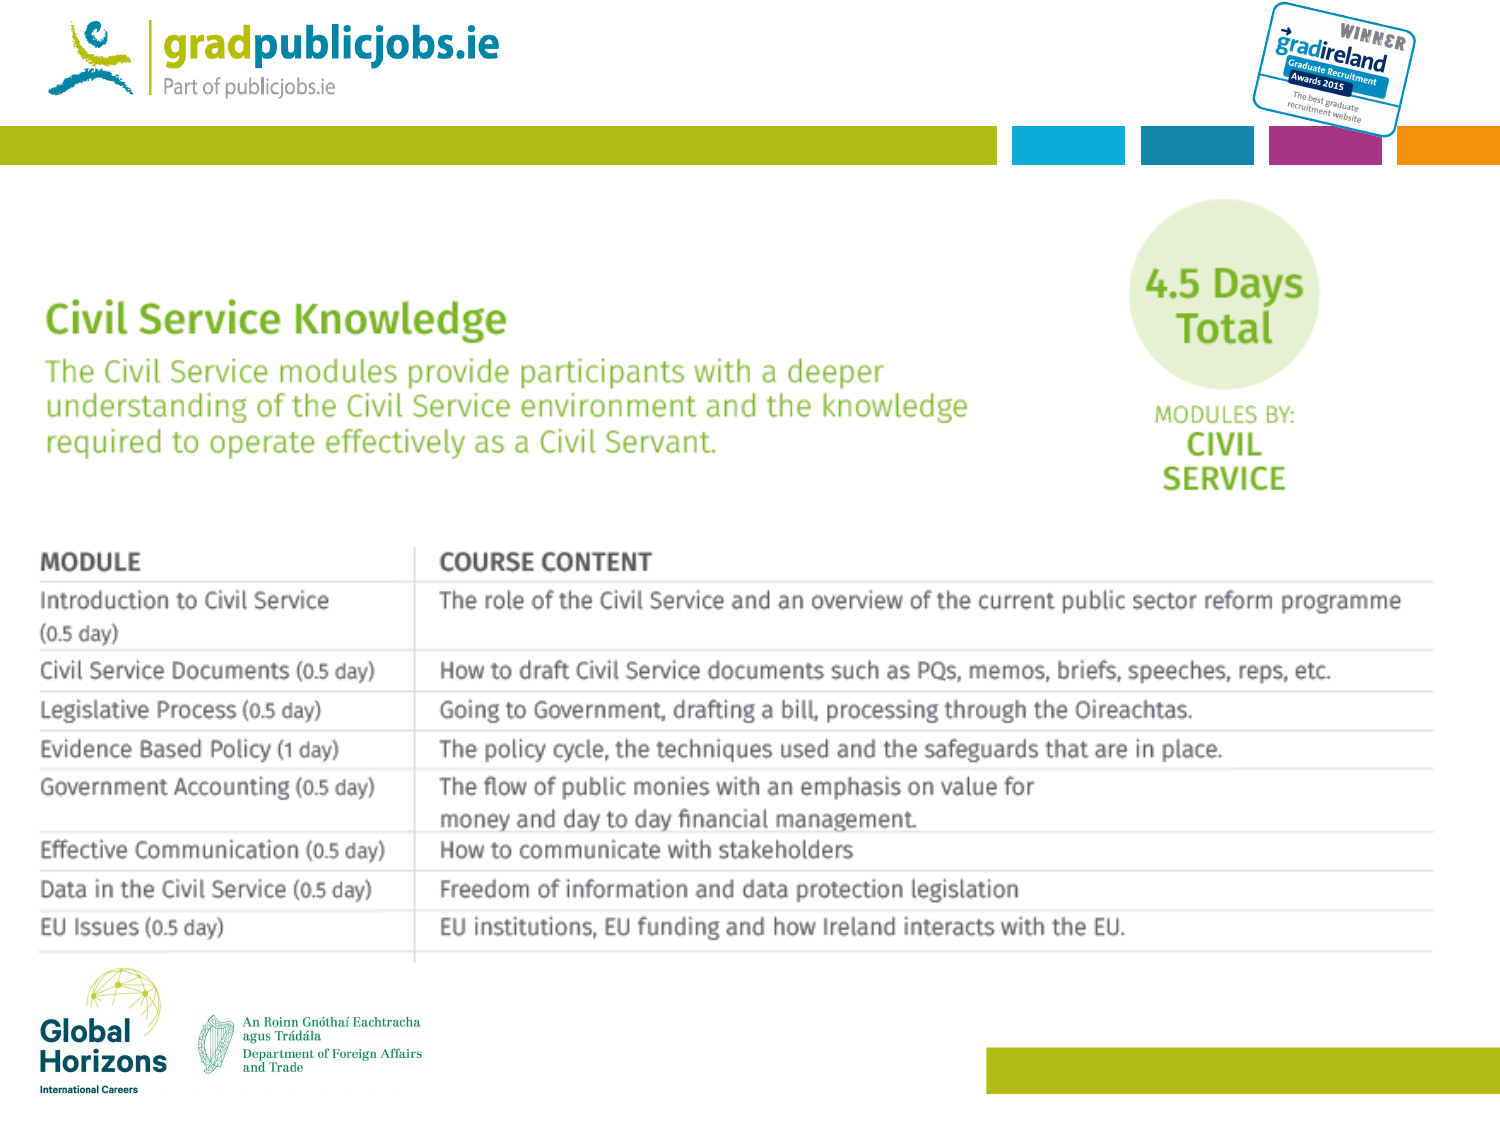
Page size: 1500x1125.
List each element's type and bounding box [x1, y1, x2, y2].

picture [986, 1035, 1500, 1109]
picture [0, 0, 1500, 178]
picture [37, 965, 425, 1096]
picture [17, 524, 1454, 963]
picture [1256, 5, 1413, 134]
picture [24, 187, 1338, 513]
